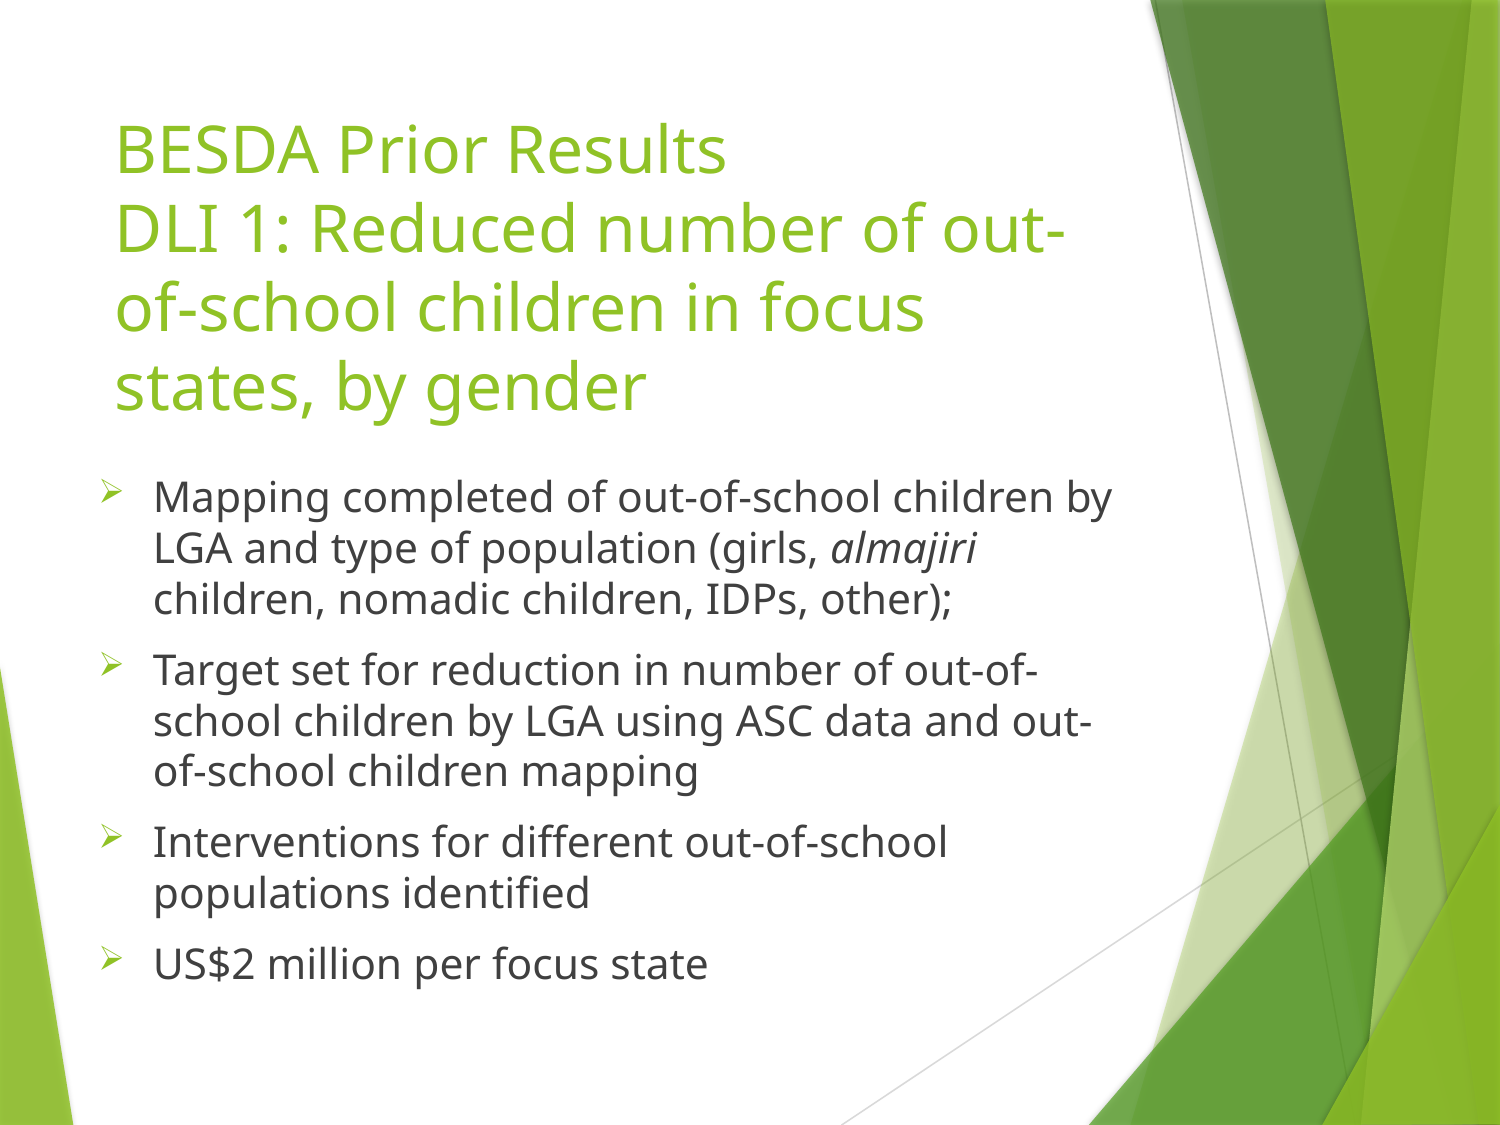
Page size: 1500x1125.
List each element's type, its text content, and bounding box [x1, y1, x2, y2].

list Mapping completed of out-of-school children by LGA and type of population (girls, almajiri children, nomadic children, IDPs, other); Target set for reduction in number of out-of-school children by LGA using ASC data and out-of-school children mapping Interventions for different out-of-school populations identified US$2 million per focus state [83, 462, 1141, 1000]
title BESDA Prior Results DLI 1: Reduced number of out-of-school children in focus states, by gender [99, 99, 1142, 436]
